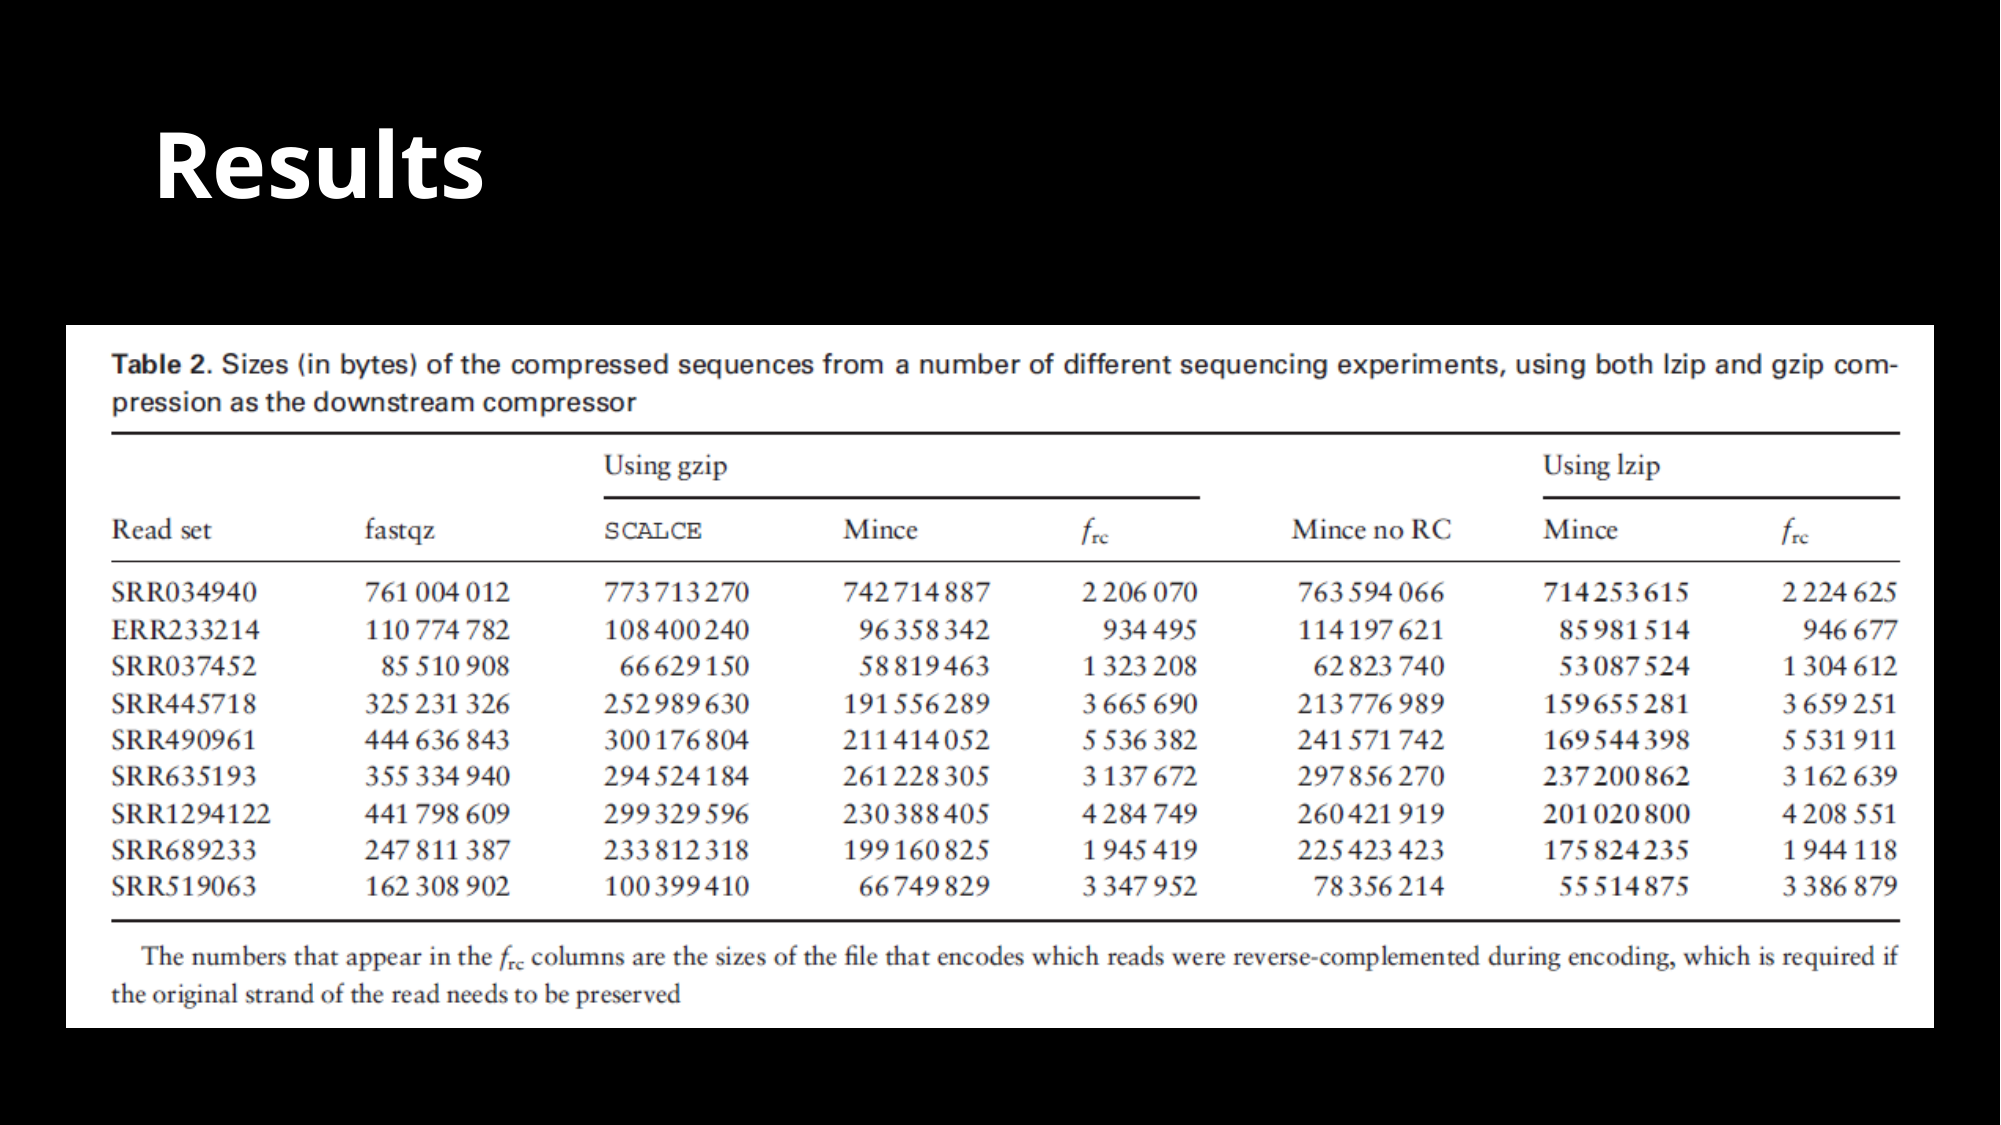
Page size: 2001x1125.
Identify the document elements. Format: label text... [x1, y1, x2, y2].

title Results [137, 59, 1863, 278]
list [65, 325, 1934, 1029]
